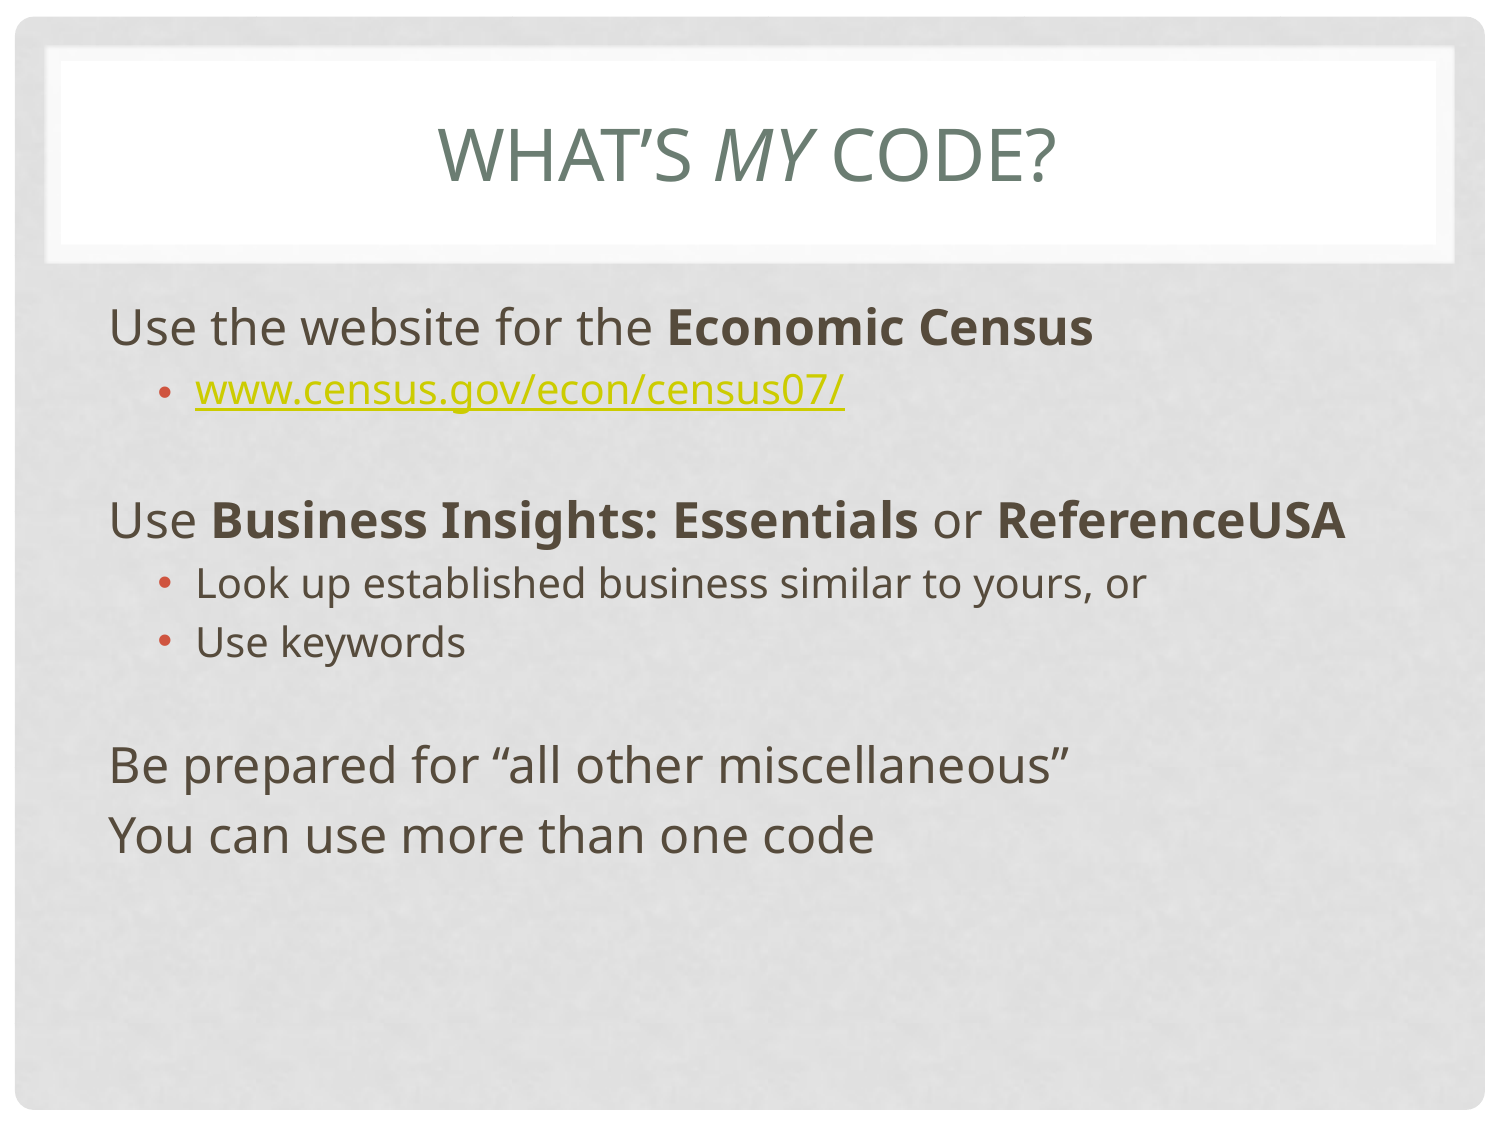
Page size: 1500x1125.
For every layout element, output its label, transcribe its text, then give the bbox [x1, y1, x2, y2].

list Use the website for the Economic Census www.census.gov/econ/census07/ Use Business Insights: Essentials or ReferenceUSA Look up established business similar to yours, or Use keywords Be prepared for “all other miscellaneous” You can use more than one code [75, 287, 1425, 1005]
title What’s my code? [69, 66, 1425, 238]
